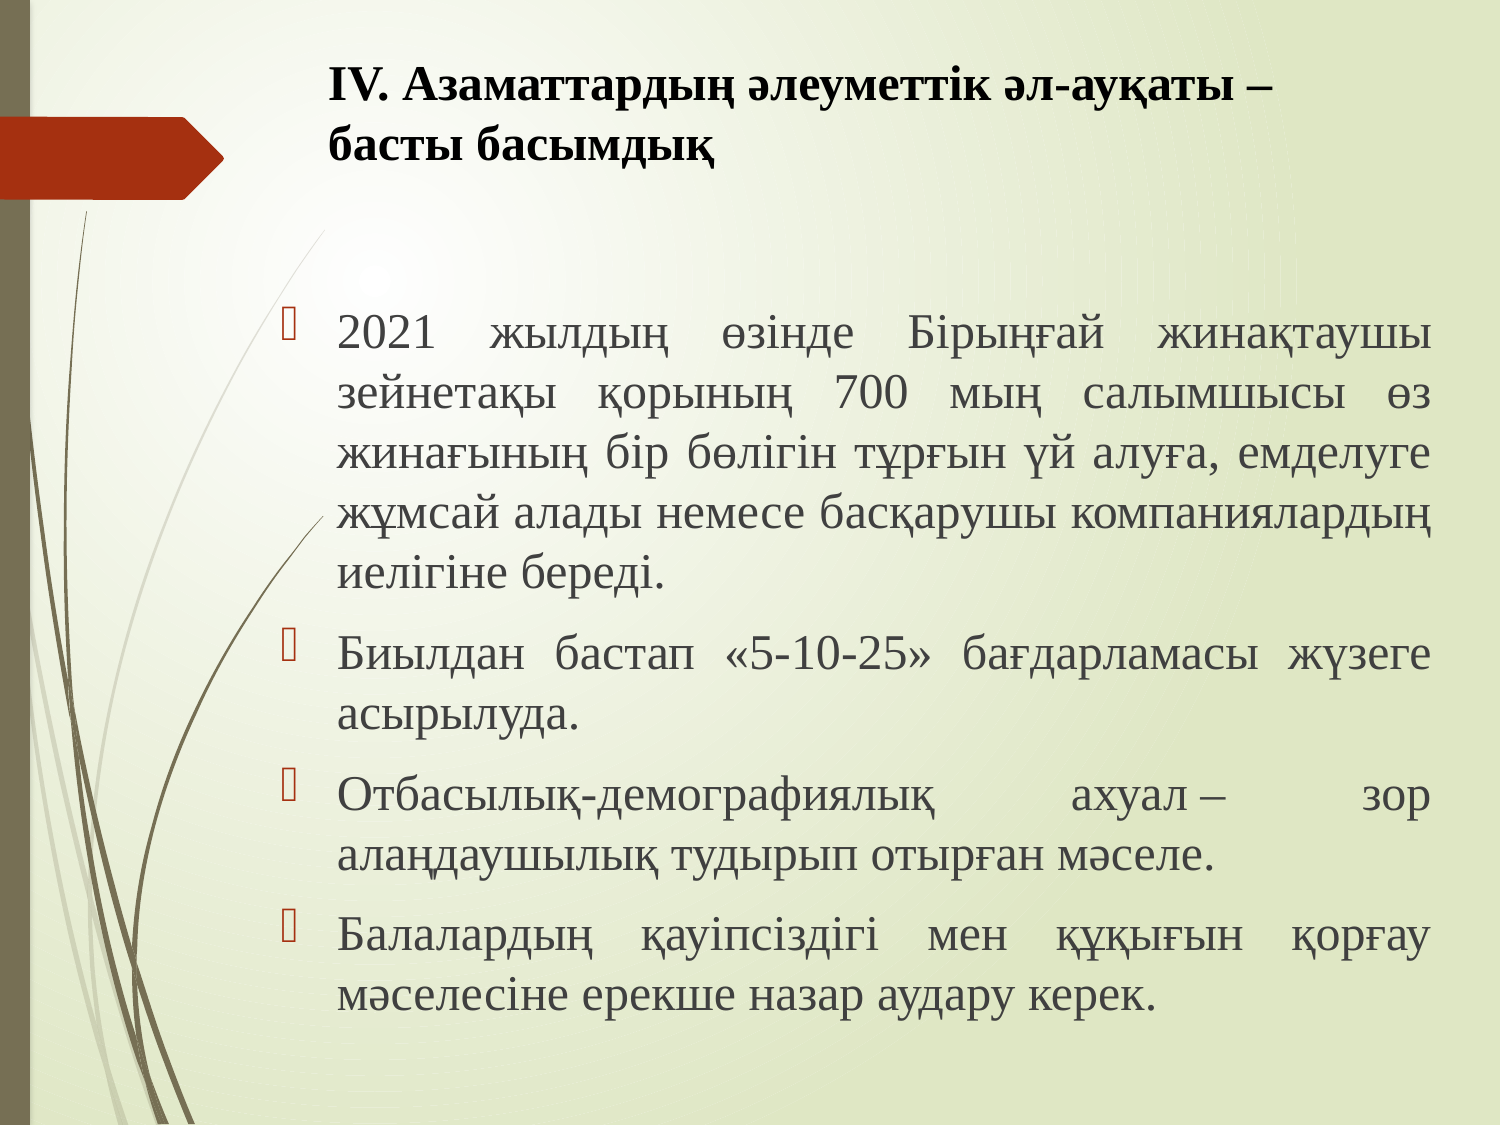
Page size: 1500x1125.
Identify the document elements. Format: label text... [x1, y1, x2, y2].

list 2021 жылдың өзінде Бірыңғай жи­нақ­таушы зейнетақы қорының 700 мың салымшысы өз жинағының бір бөлігін тұрғын үй алуға, емделуге жұмсай алады немесе басқарушы компаниялардың иелігіне береді. Биылдан бастап «5-10-25» бағдар­ламасы жүзеге асырылуда. Отбасылық-демографиялық ахуал – зор алаңдаушылық тудырып отырған мәселе. Балалардың қауіпсіздігі мен құқығын қорғау мәселесіне ерекше назар аудару керек. [265, 290, 1447, 1083]
title IV. Азаматтардың әлеуметтік әл-ауқаты – басты басымдық [312, 42, 1394, 253]
